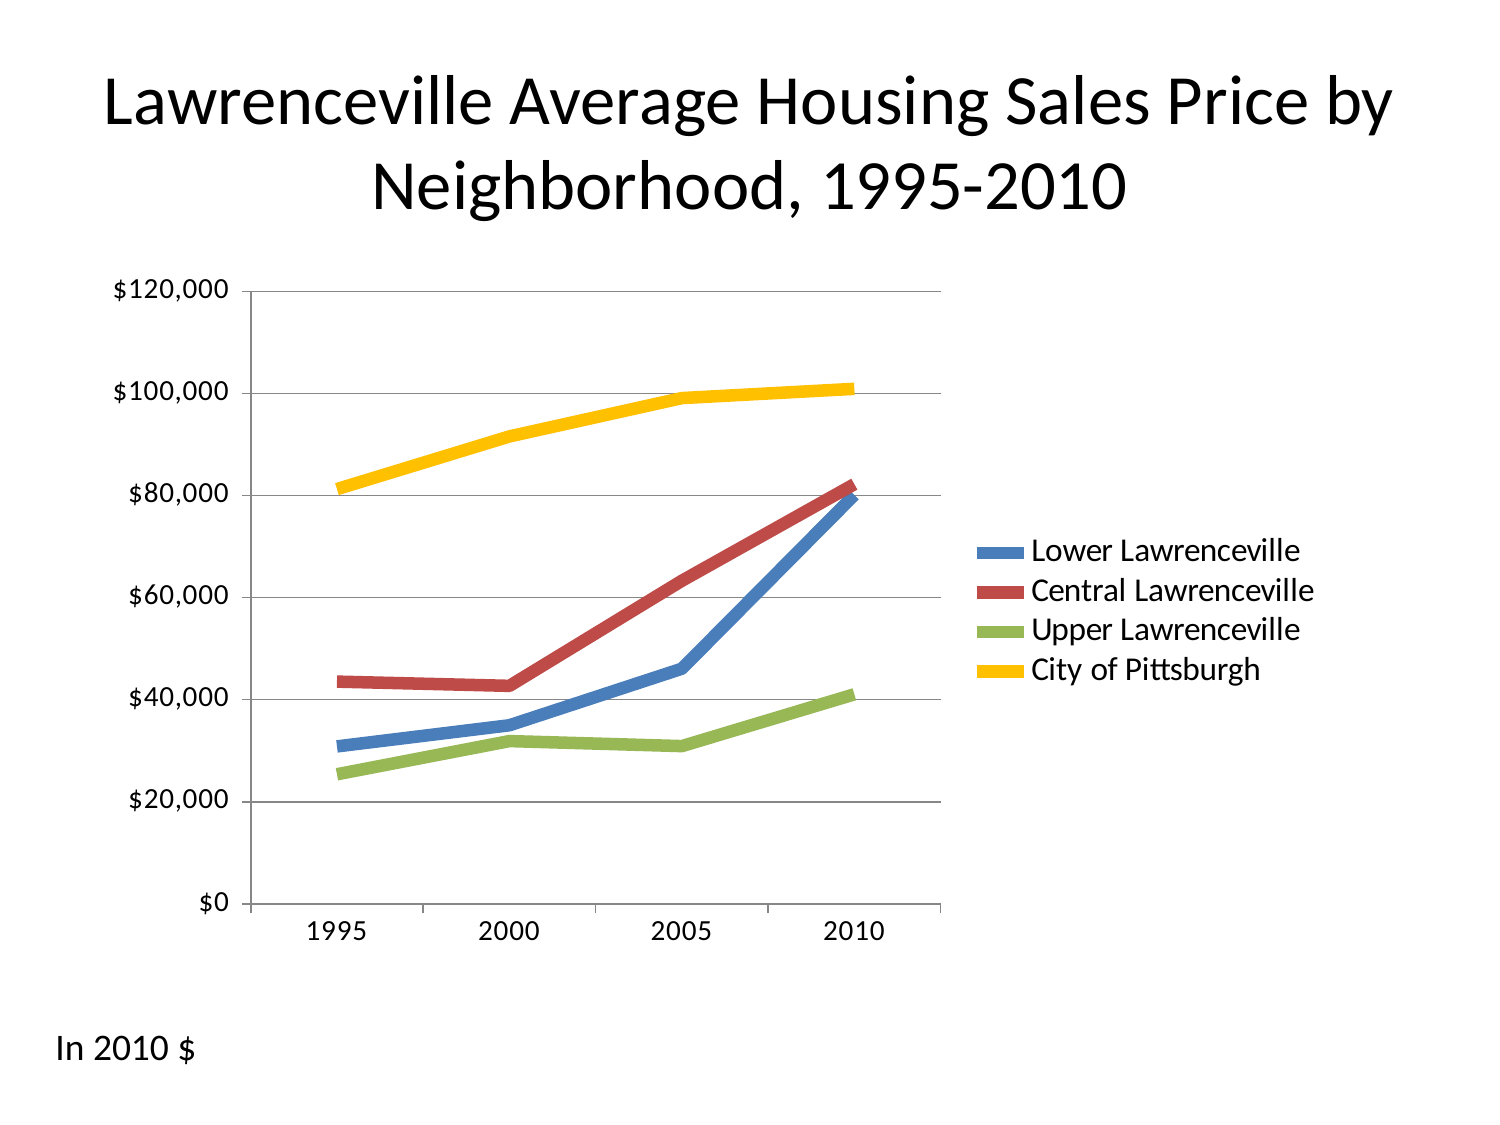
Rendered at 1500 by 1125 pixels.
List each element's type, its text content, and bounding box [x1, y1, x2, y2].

text_box In 2010 $ [40, 1016, 212, 1076]
title Lawrenceville Average Housing Sales Price by Neighborhood, 1995-2010 [75, 45, 1425, 233]
chart [87, 262, 1338, 963]
